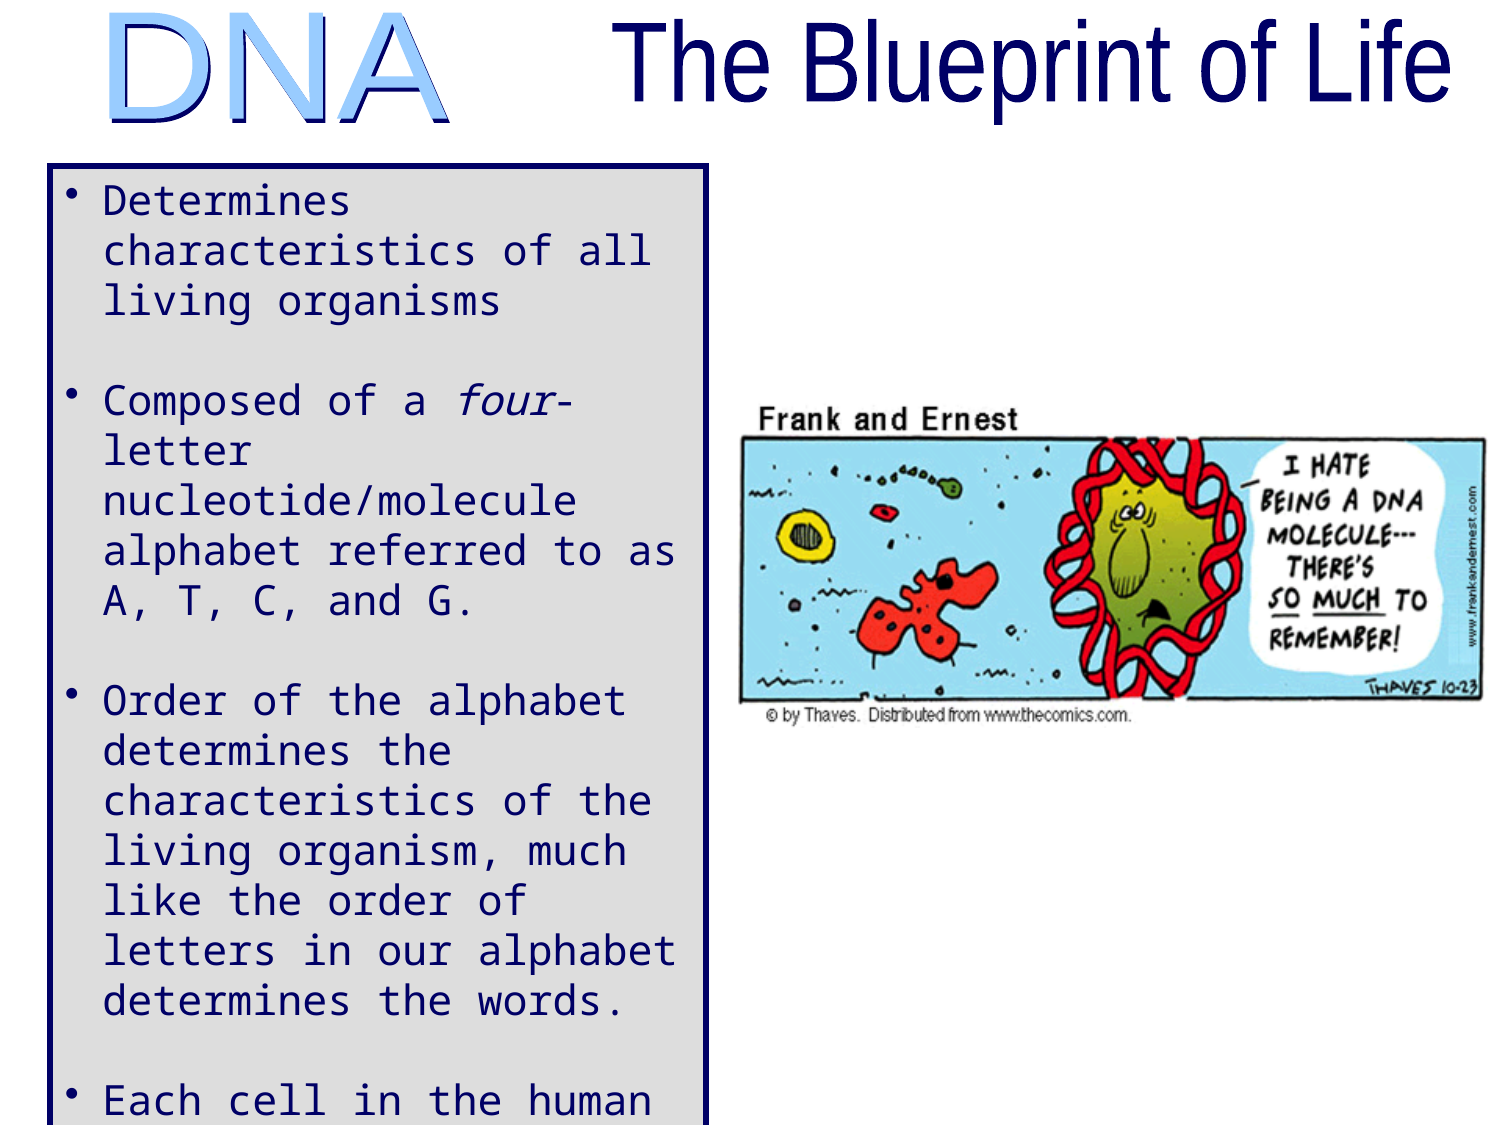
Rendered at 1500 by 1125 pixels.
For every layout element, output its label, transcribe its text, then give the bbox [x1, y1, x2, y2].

picture [737, 396, 1488, 729]
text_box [109, 12, 451, 124]
text_box Determines characteristics of all living organisms Composed of a four-letter nucleotide/molecule alphabet referred to as A, T, C, and G. Order of the alphabet determines the characteristics of the living organism, much like the order of letters in our alphabet determines the words. Each cell in the human body contains >3 BILLION letters. [50, 166, 707, 1125]
